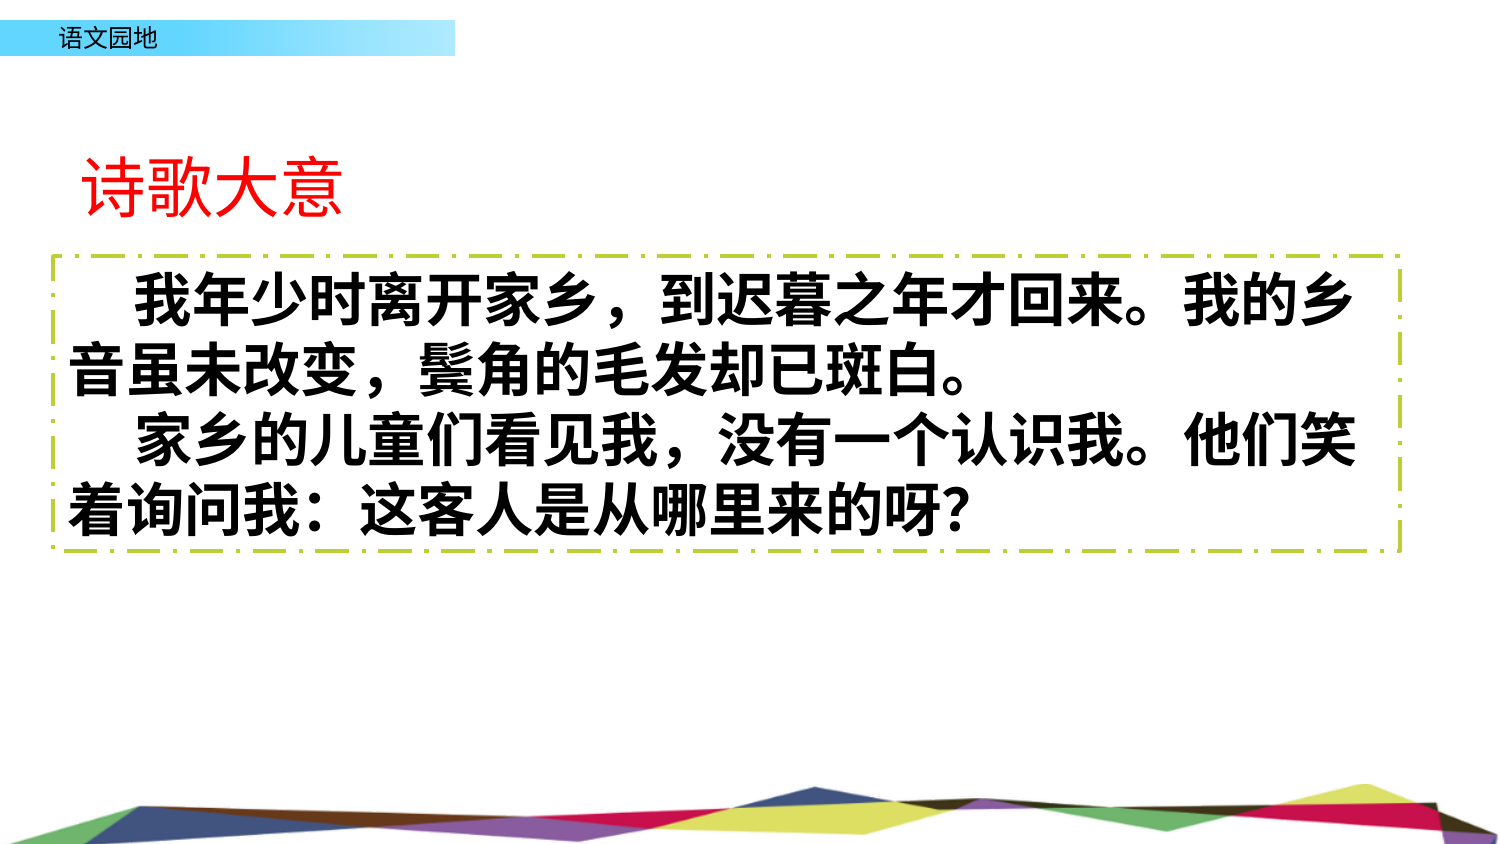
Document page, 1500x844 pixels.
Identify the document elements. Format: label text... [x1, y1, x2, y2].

text_box 我年少时离开家乡，到迟暮之年才回来。我的乡音虽未改变，鬓角的毛发却已斑白。 家乡的儿童们看见我，没有一个认识我。他们笑着询问我：这客人是从哪里来的呀？ [51, 254, 1402, 553]
picture [0, 784, 1500, 844]
text_box 诗歌大意 [64, 138, 526, 233]
